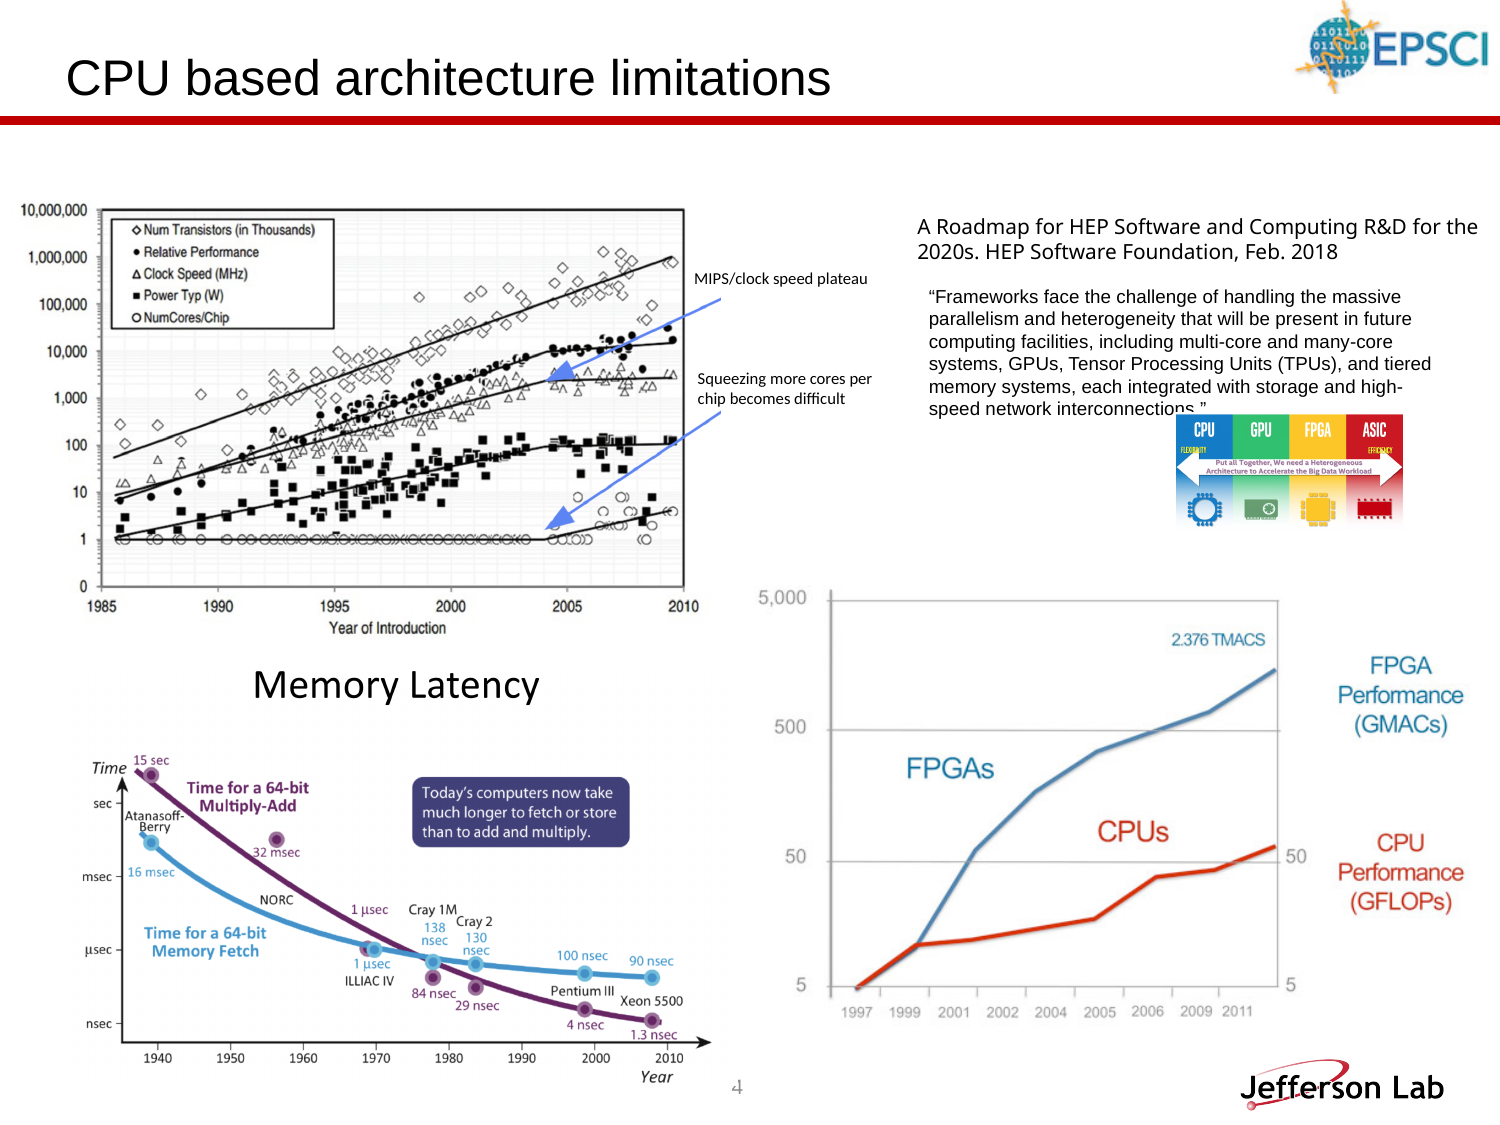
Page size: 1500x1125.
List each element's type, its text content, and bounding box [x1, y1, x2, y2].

text_box A Roadmap for HEP Software and Computing R&D for the 2020s. HEP Software Foundation, Feb. 2018 [902, 205, 1500, 271]
picture [7, 193, 721, 649]
picture [744, 566, 1473, 1034]
text_box Squeezing more cores per chip becomes difficult [721, 360, 892, 416]
title CPU based architecture limitations [50, 39, 1440, 120]
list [56, 666, 738, 1086]
text_box “Frameworks face the challenge of handling the massive parallelism and heterogeneity that will be present in future computing facilities, including multi-core and many-core systems, GPUs, Tensor Processing Units (TPUs), and tiered memory systems, each integrated with storage and high-speed network interconnections.” [913, 277, 1469, 427]
picture [1288, 0, 1500, 94]
text_box MIPS/clock speed plateau [721, 260, 884, 296]
slide_number 4 [693, 1060, 782, 1111]
picture [1238, 1051, 1457, 1122]
picture [1175, 411, 1405, 530]
